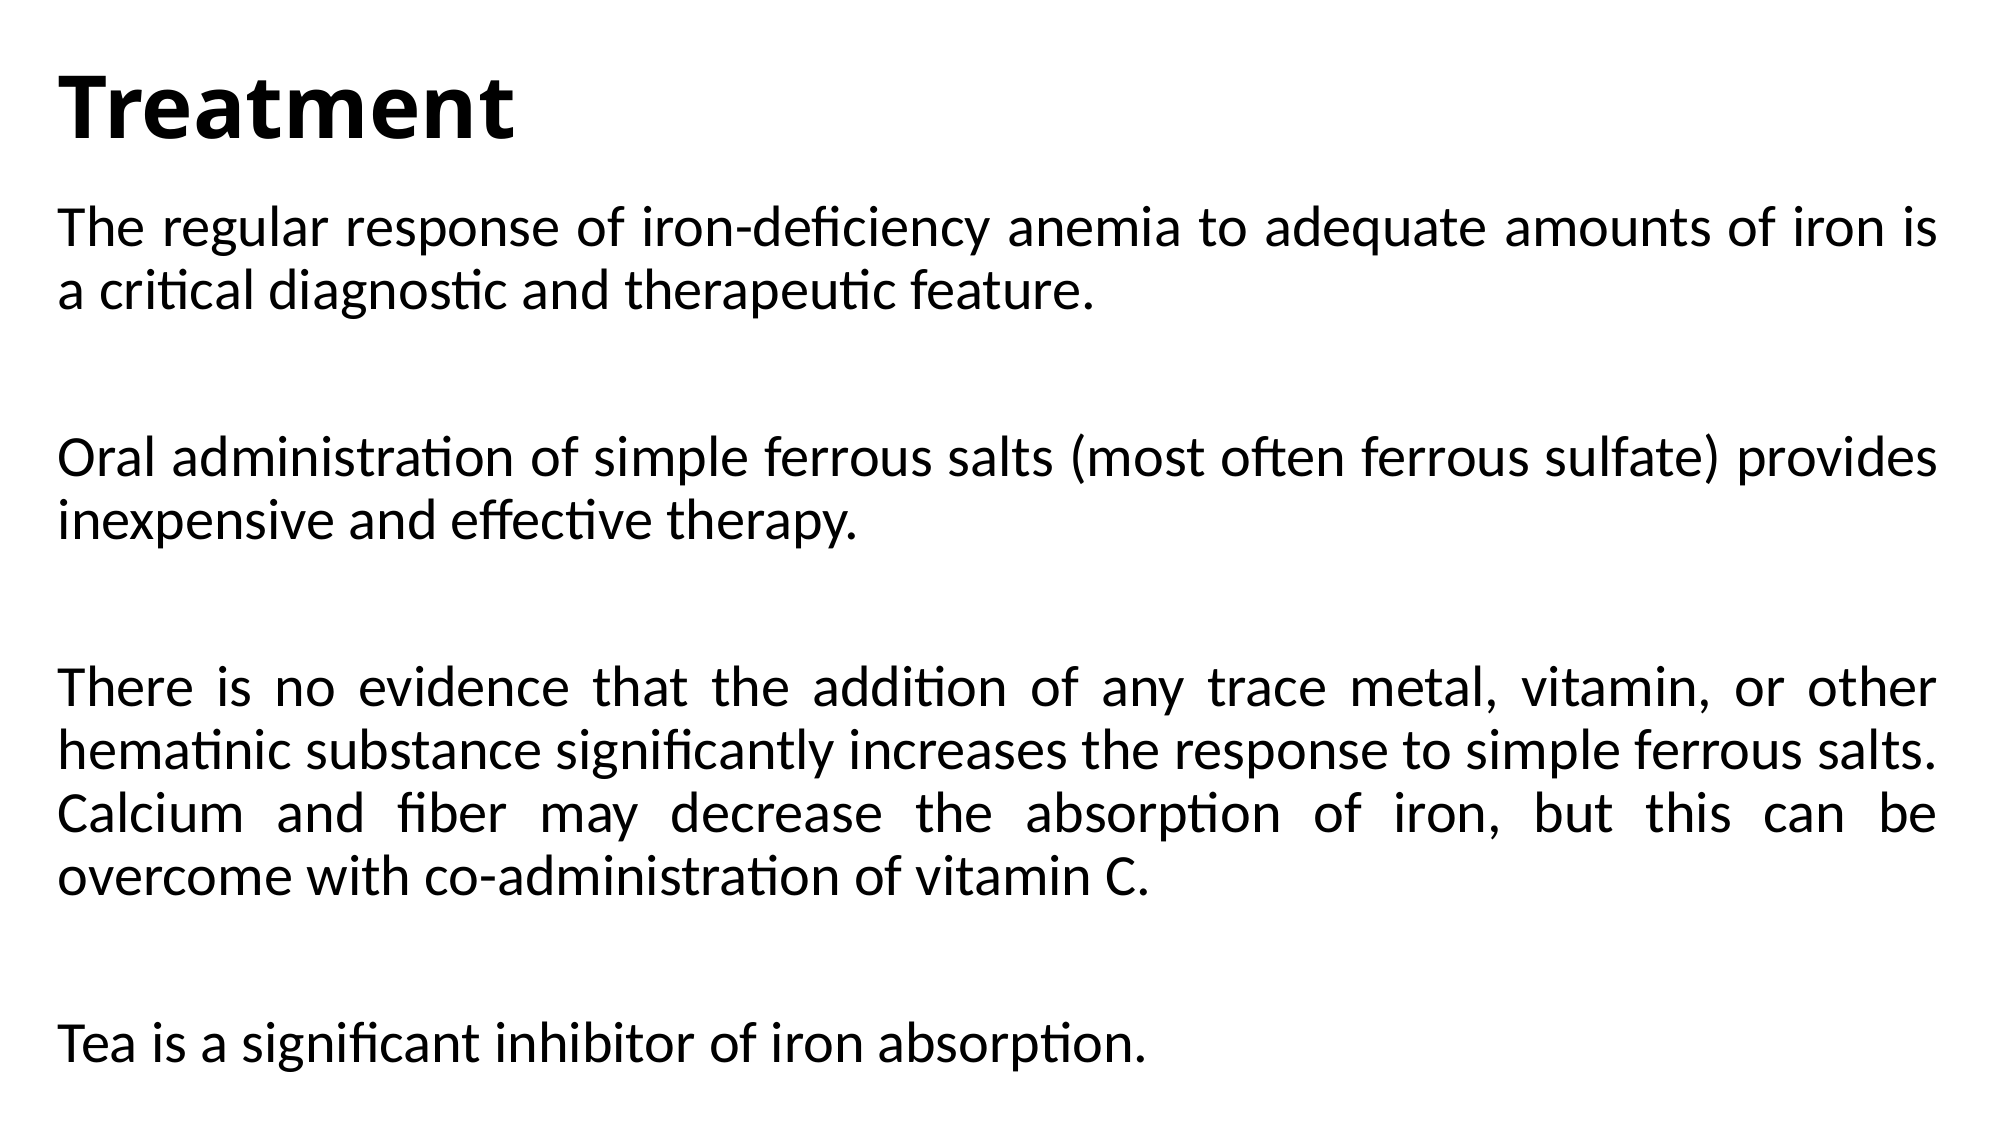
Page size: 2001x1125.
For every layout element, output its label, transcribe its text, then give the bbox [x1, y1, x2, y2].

list The regular response of iron-deficiency anemia to adequate amounts of iron is a critical diagnostic and therapeutic feature. Oral administration of simple ferrous salts (most often ferrous sulfate) provides inexpensive and effective therapy. There is no evidence that the addition of any trace metal, vitamin, or other hematinic substance significantly increases the response to simple ferrous salts. Calcium and fiber may decrease the absorption of iron, but this can be overcome with co-administration of vitamin C. Tea is a significant inhibitor of iron absorption. [42, 188, 1955, 1108]
title Treatment [42, 55, 1768, 165]
